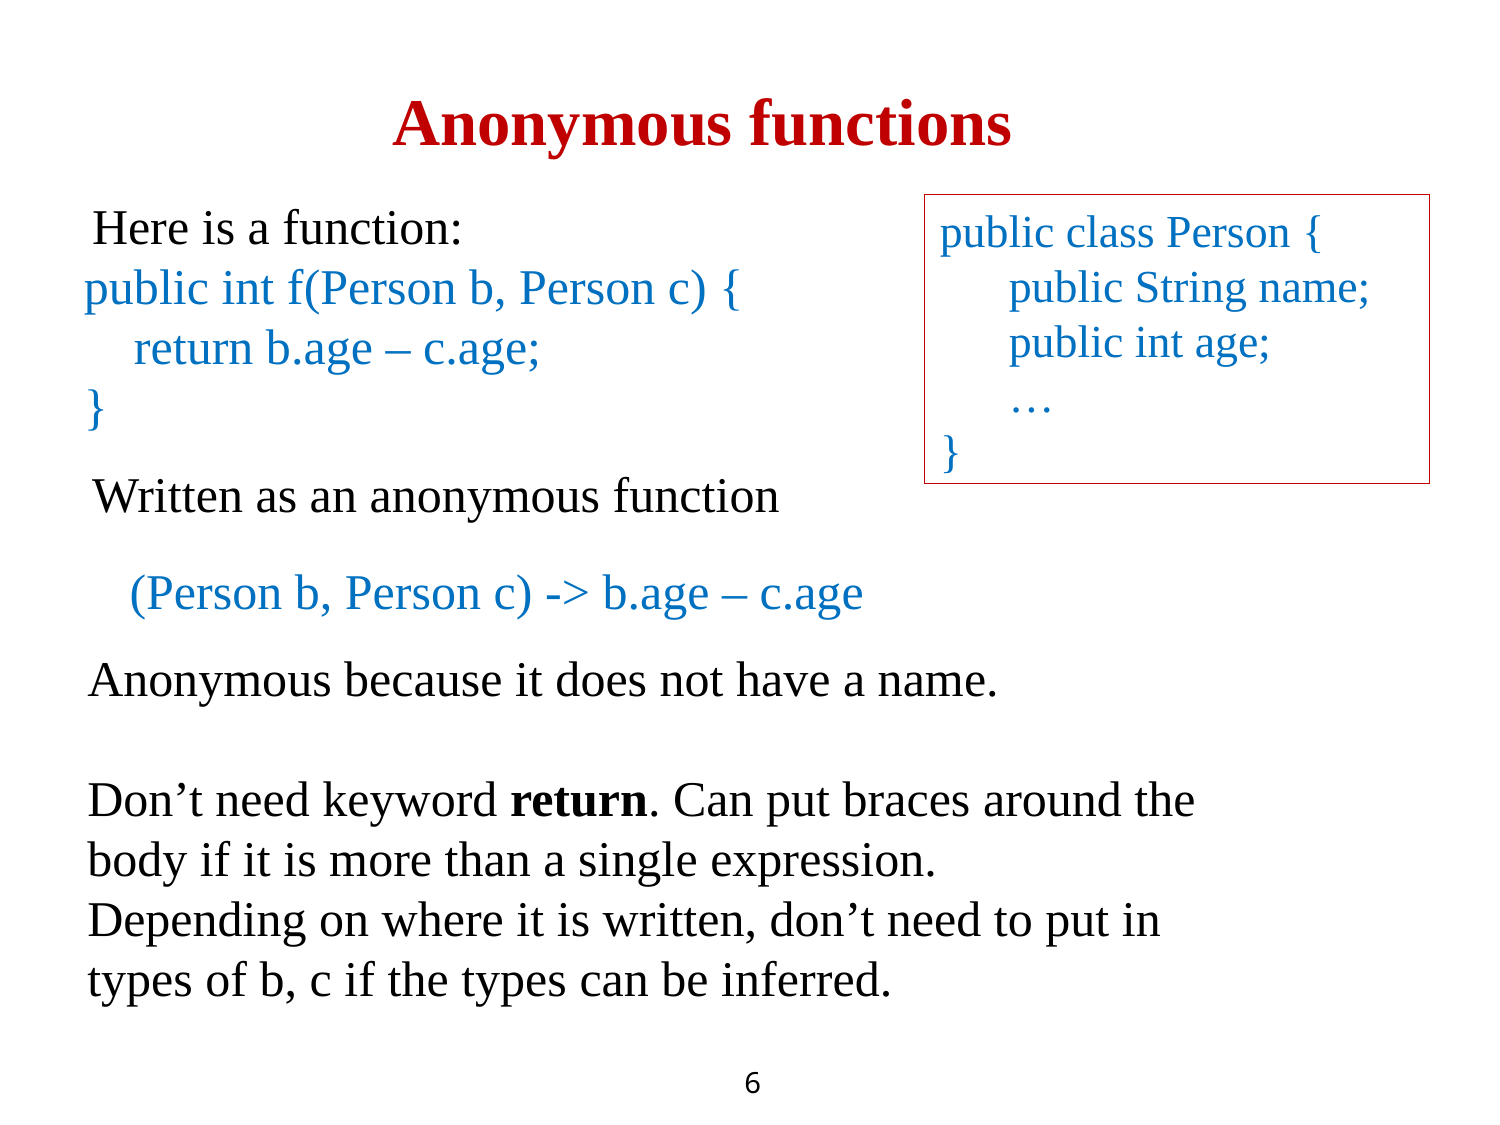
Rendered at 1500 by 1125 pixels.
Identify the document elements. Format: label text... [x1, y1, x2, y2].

text_box Written as an anonymous function (Person b, Person c) -> b.age – c.age [74, 462, 921, 639]
text_box Anonymous because it does not have a name. Don’t need keyword return. Can put braces around the body if it is more than a single expression. Depending on where it is written, don’t need to put in types of b, c if the types can be inferred. [72, 639, 1235, 1015]
text_box public class Person { public String name; public int age; … } [924, 194, 1430, 484]
list Here is a function: public int f(Person b, Person c) { return b.age – c.age; } [75, 194, 875, 462]
title Anonymous functions [101, 78, 1309, 160]
slide_number 6 [728, 1070, 770, 1113]
